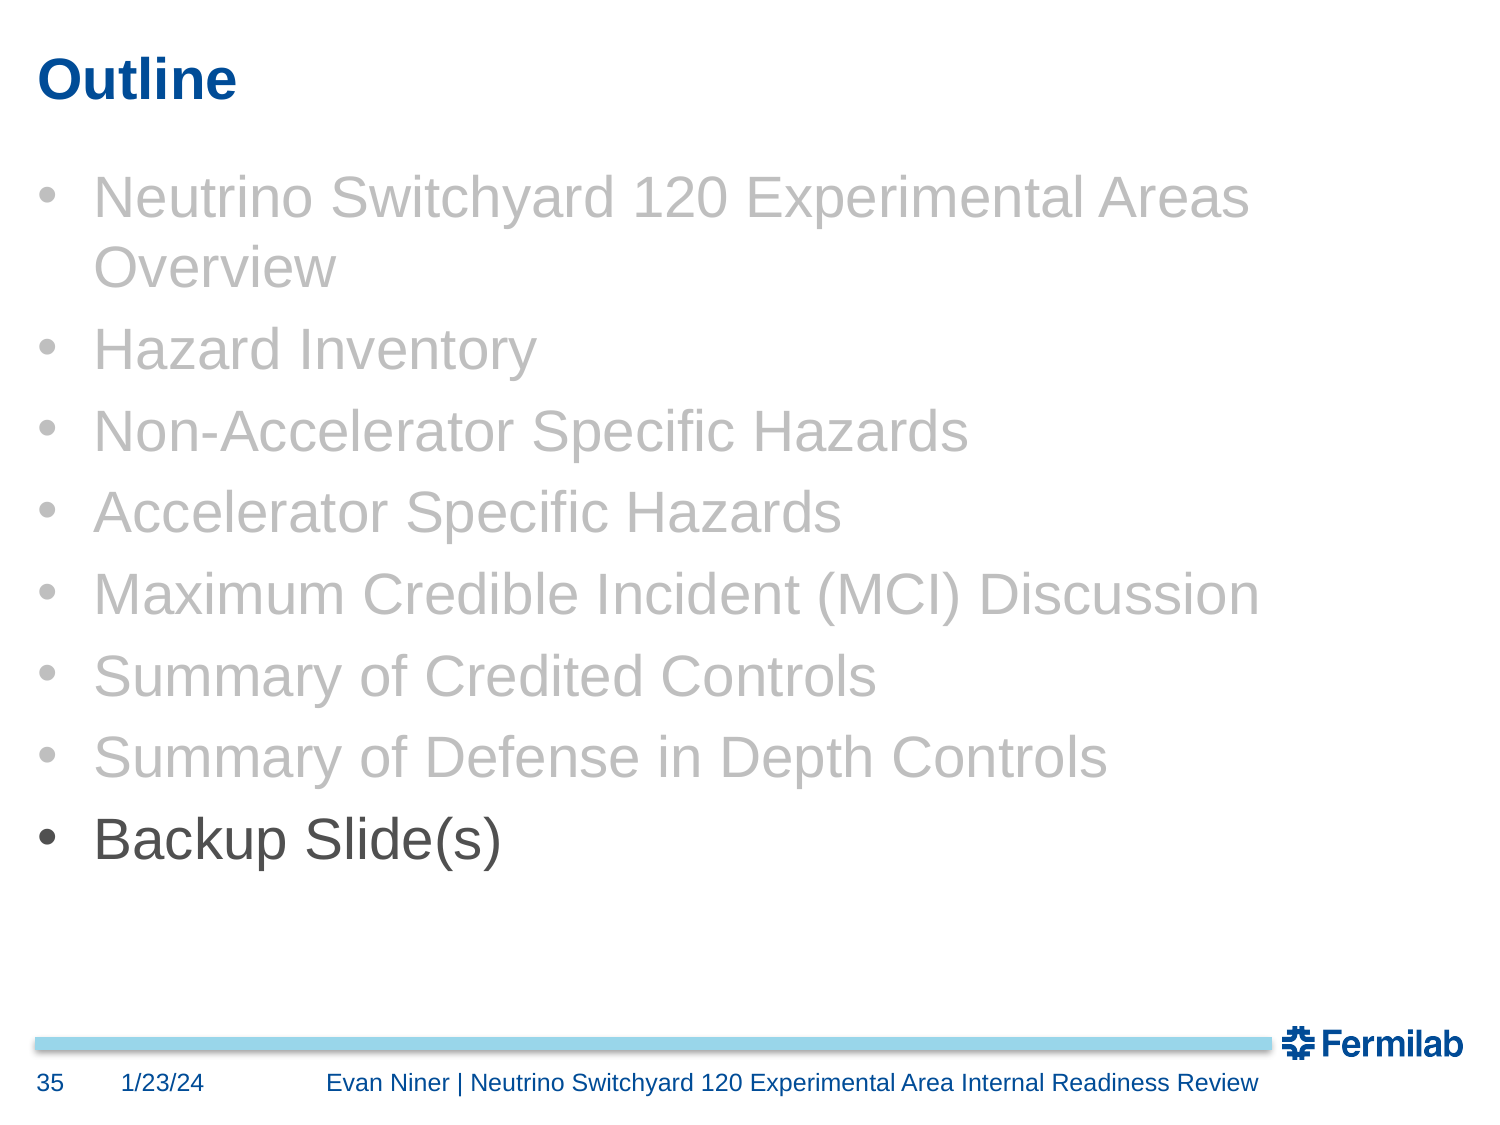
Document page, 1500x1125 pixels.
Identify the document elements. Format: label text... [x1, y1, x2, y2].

picture [1282, 1026, 1463, 1060]
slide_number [120, 1066, 360, 1106]
footer Evan Niner | Neutrino Switchyard 120 Experimental Area Internal Readiness Review [325, 1066, 1326, 1104]
list Neutrino Switchyard 120 Experimental Areas Overview Hazard Inventory Non-Accelerator Specific Hazards Accelerator Specific Hazards Maximum Credible Incident (MCI) Discussion Summary of Credited Controls Summary of Defense in Depth Controls Backup Slide(s) [37, 159, 1461, 925]
slide_number 35 [36, 1066, 105, 1106]
title Outline [37, 41, 1463, 112]
